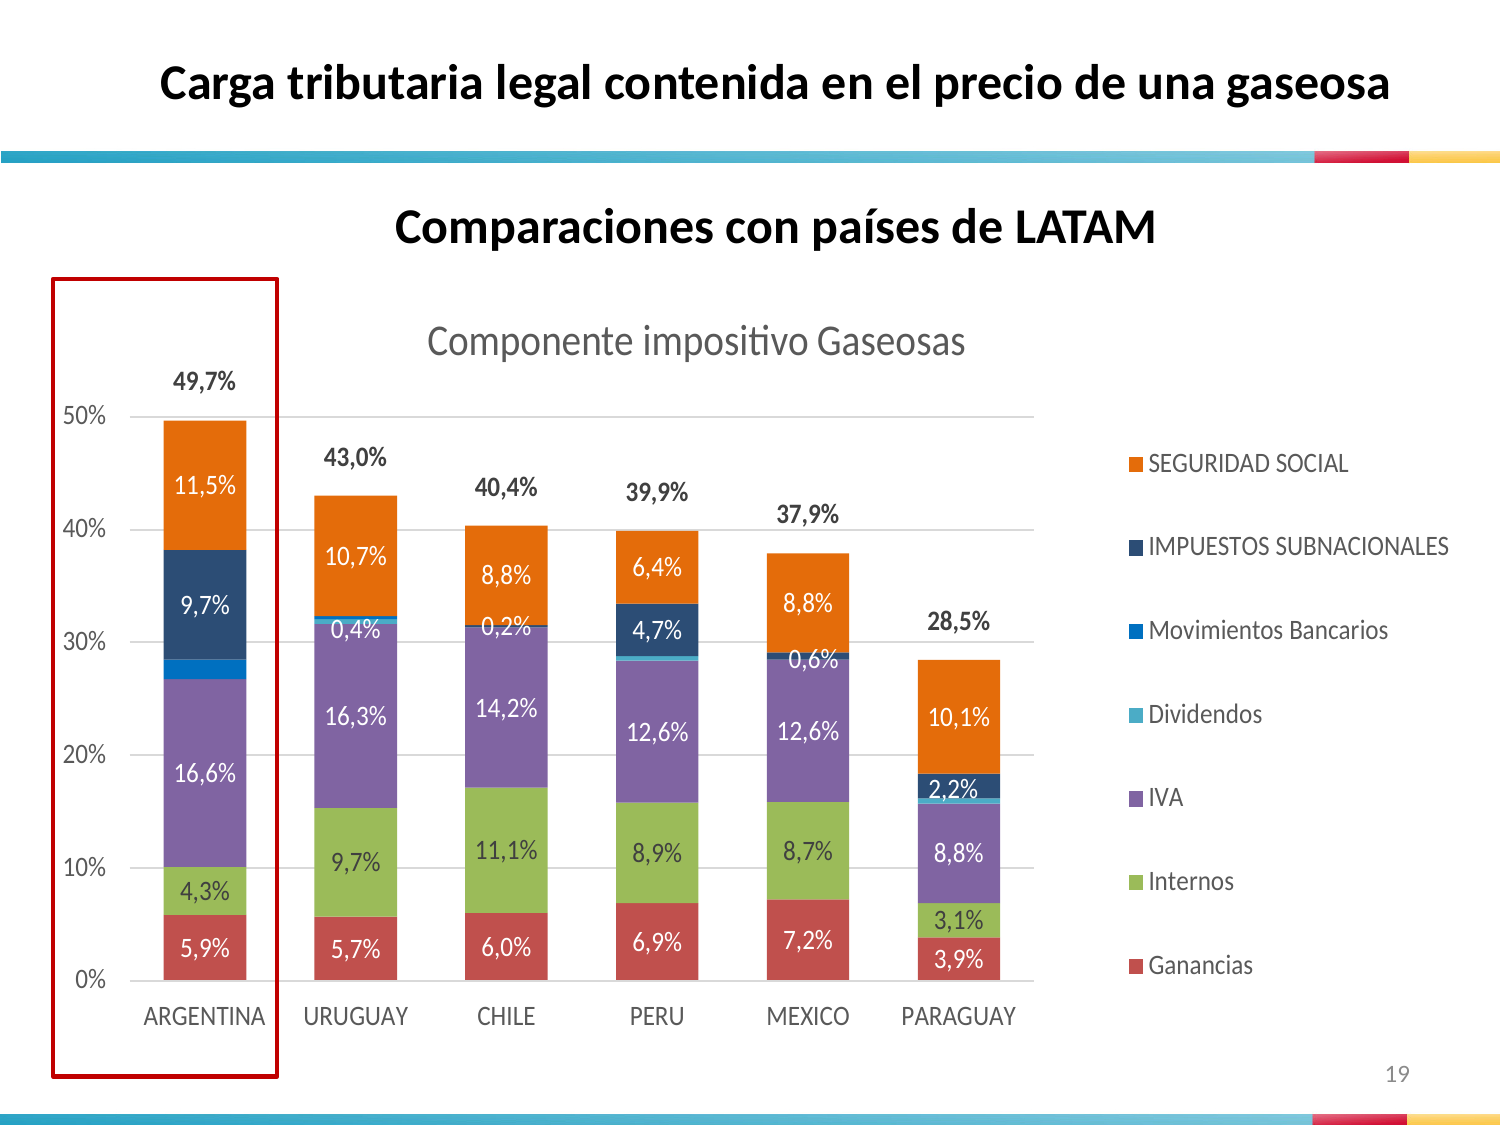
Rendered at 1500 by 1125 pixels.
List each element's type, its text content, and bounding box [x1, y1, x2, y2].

picture [0, 1090, 1500, 1125]
text_box [51, 1051, 279, 1079]
picture [1, 127, 1500, 173]
text_box Comparaciones con países de LATAM [53, 186, 1500, 261]
slide_number 19 [1074, 1051, 1425, 1103]
text_box Carga tributaria legal contenida en el precio de una gaseosa [53, 42, 1500, 118]
text_box [51, 277, 279, 300]
picture [0, 302, 1500, 1043]
